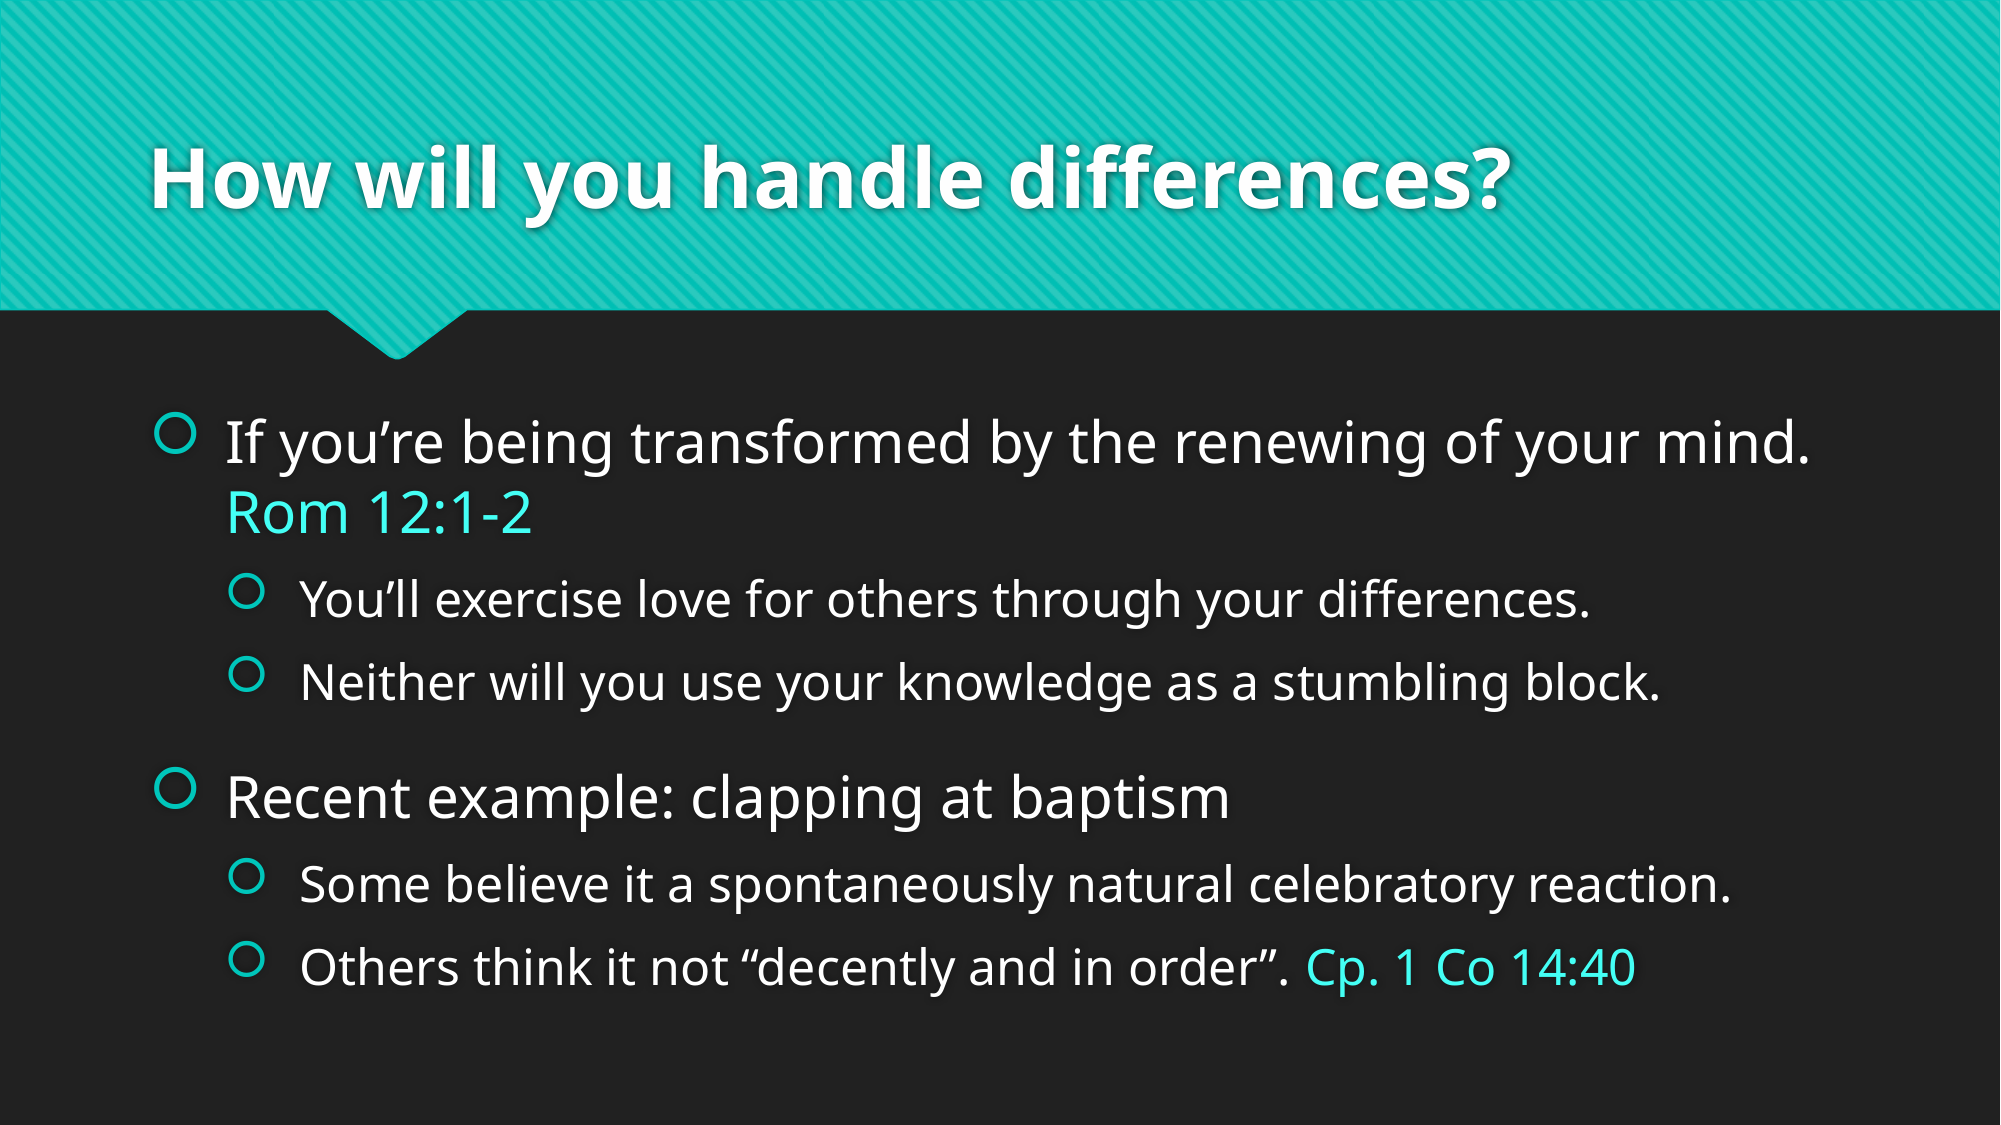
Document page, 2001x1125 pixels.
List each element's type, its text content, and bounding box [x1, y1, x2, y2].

list If you’re being transformed by the renewing of your mind. Rom 12:1-2 You’ll exercise love for others through your differences. Neither will you use your knowledge as a stumbling block. Recent example: clapping at baptism Some believe it a spontaneously natural celebratory reaction. Others think it not “decently and in order”. Cp. 1 Co 14:40 [134, 364, 1866, 1037]
title How will you handle differences? [132, 73, 1868, 233]
